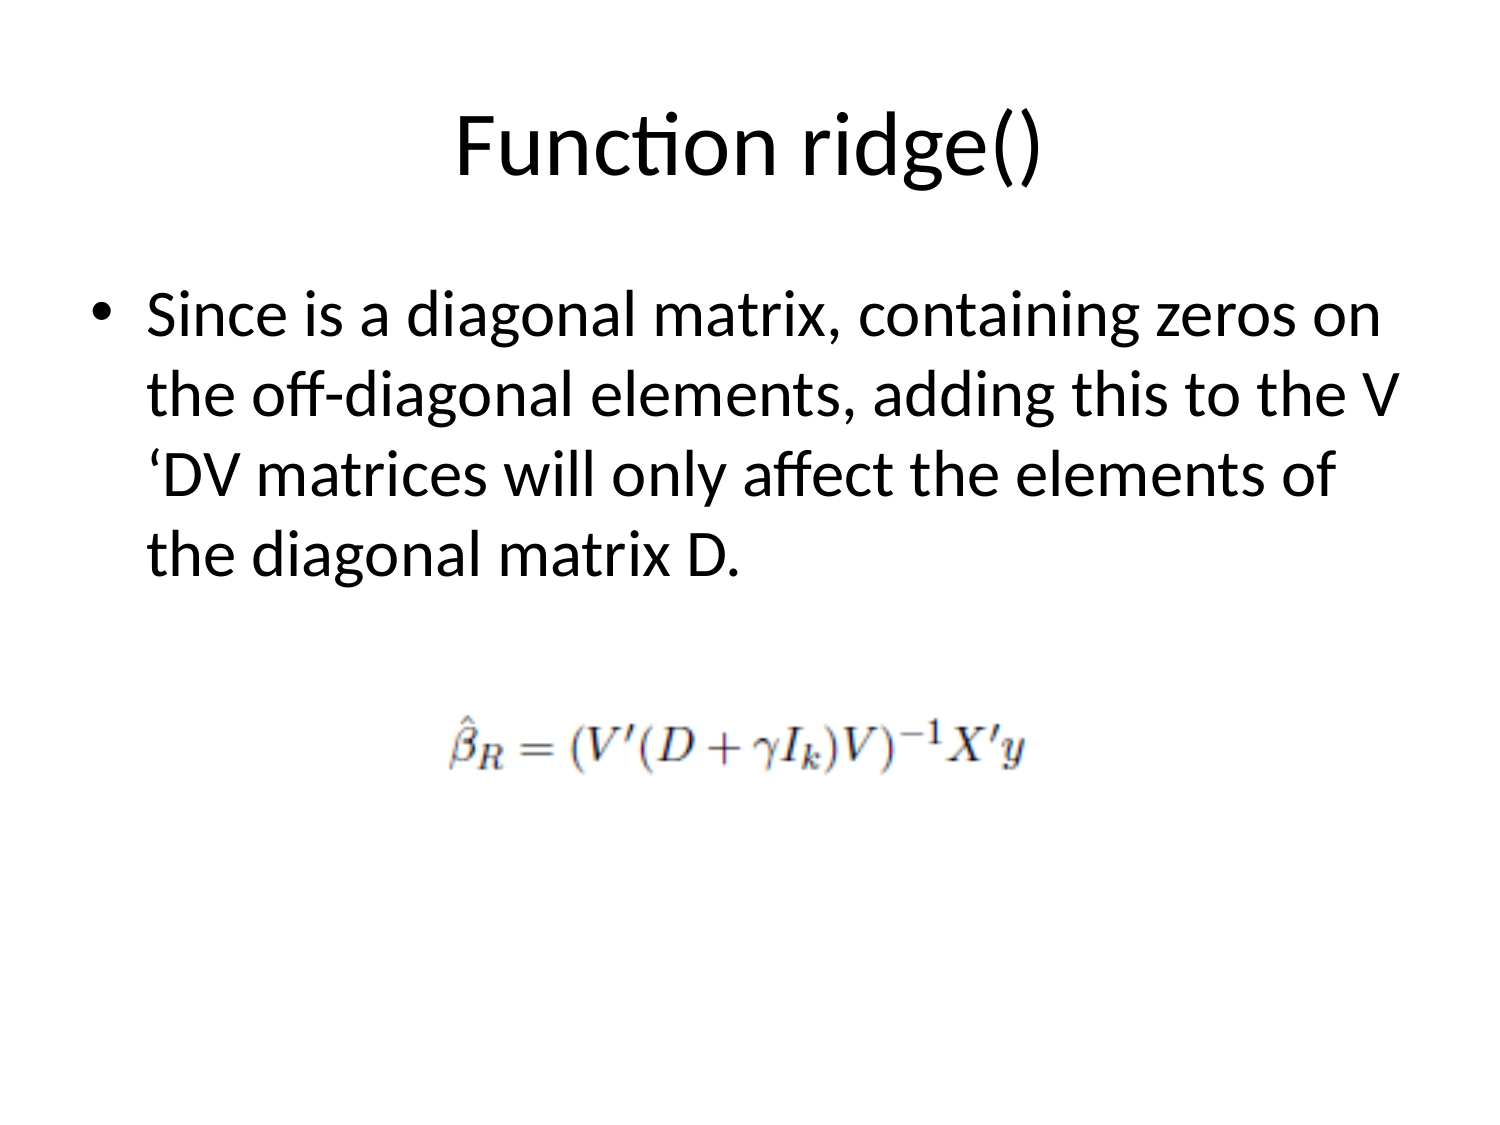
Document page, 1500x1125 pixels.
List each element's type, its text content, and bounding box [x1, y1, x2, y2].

title Function ridge() [75, 45, 1425, 233]
picture [383, 690, 1090, 810]
